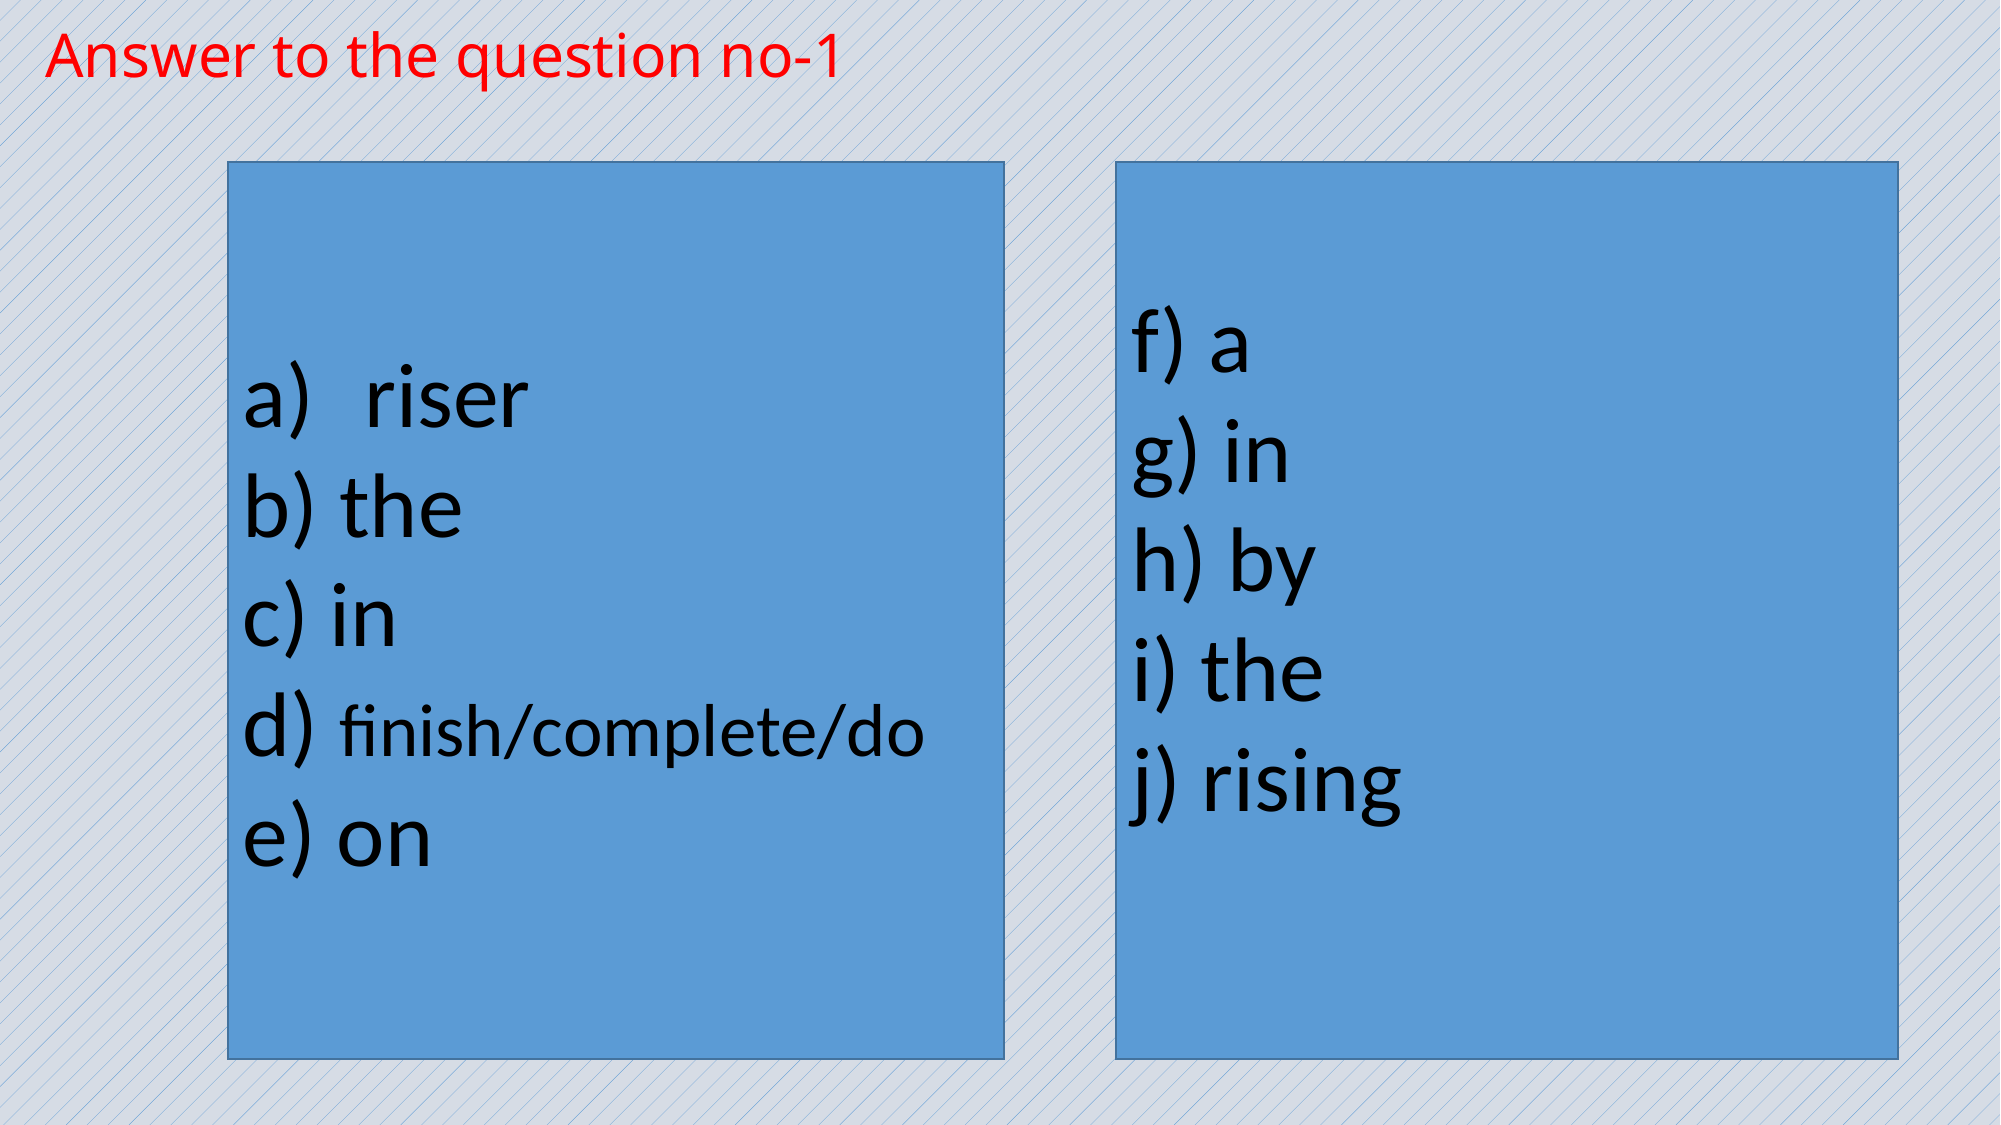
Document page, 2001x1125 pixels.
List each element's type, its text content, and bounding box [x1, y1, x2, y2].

title Answer to the question no-1 [30, 17, 1979, 99]
text_box f) a g) in h) by i) the j) rising [1115, 161, 1899, 1060]
text_box riser b) the c) in d) finish/complete/do e) on [227, 161, 1005, 1060]
